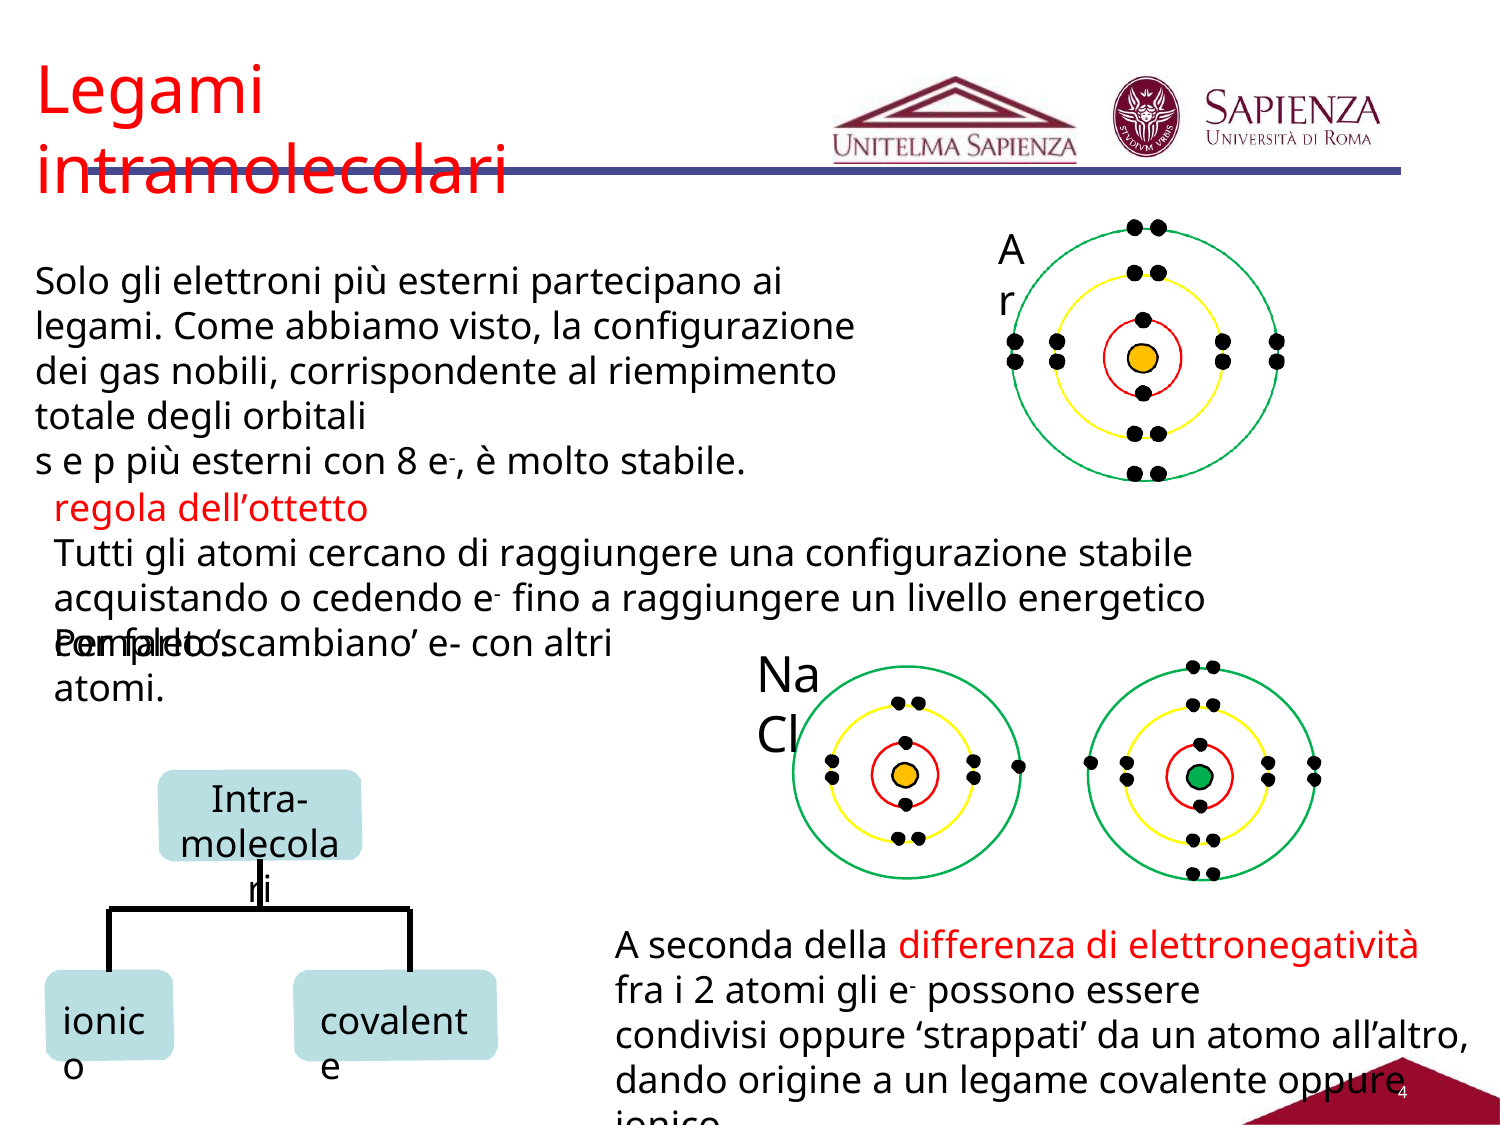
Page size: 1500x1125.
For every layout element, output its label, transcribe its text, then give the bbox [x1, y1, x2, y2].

text_box [1119, 756, 1134, 771]
text_box [1206, 698, 1221, 713]
text_box [1206, 660, 1221, 675]
text_box [1083, 763, 1098, 771]
text_box ionico [60, 997, 159, 1088]
text_box [911, 831, 926, 846]
text_box [824, 771, 840, 786]
text_box Intra- molecolari [175, 774, 344, 909]
text_box [1185, 833, 1201, 848]
text_box [793, 763, 1021, 879]
text_box [1307, 772, 1322, 787]
text_box [1261, 772, 1276, 787]
text_box [1192, 737, 1208, 752]
text_box [1185, 660, 1201, 675]
text_box Na Cl [753, 642, 1116, 763]
text_box [295, 971, 496, 1060]
text_box [1185, 698, 1201, 713]
text_box [891, 831, 906, 846]
text_box [967, 763, 981, 769]
text_box [825, 763, 839, 769]
picture [832, 76, 1077, 164]
text_box [1011, 763, 1026, 774]
slide_number 2 [1393, 1081, 1422, 1125]
text_box Legami intramolecolari [32, 47, 681, 207]
text_box [1087, 668, 1316, 881]
text_box [1006, 219, 1285, 482]
text_box [1185, 867, 1201, 882]
text_box [1206, 833, 1221, 848]
text_box covalente [317, 997, 474, 1088]
text_box [898, 797, 913, 812]
text_box A seconda della differenza di elettronegatività fra i 2 atomi gli e- possono essere condivisi oppure ‘strappati’ da un atomo all’altro, dando origine a un legame covalente oppure ionico. [612, 920, 1500, 1125]
text_box [46, 971, 173, 1060]
text_box [871, 763, 939, 807]
text_box Solo gli elettroni più esterni partecipano ai legami. Come abbiamo visto, la configurazione dei gas nobili, corrispondente al riempimento totale degli orbitali s e p più esterni con 8 e-, è molto stabile. [32, 257, 876, 483]
text_box [1192, 799, 1208, 814]
text_box Ar [996, 223, 1038, 324]
text_box [1261, 756, 1276, 771]
picture [1104, 66, 1414, 164]
text_box regola dell’ottetto Tutti gli atomi cercano di raggiungere una configurazione stabile acquistando o cedendo e- fino a raggiungere un livello energetico completo. [51, 483, 1247, 664]
text_box [1206, 867, 1221, 882]
text_box [966, 771, 981, 786]
text_box [1119, 772, 1134, 787]
text_box Per farlo ‘scambiano’ e- con altri atomi. [51, 618, 674, 709]
text_box [1307, 756, 1322, 771]
text_box [1166, 745, 1233, 809]
text_box [159, 771, 361, 860]
